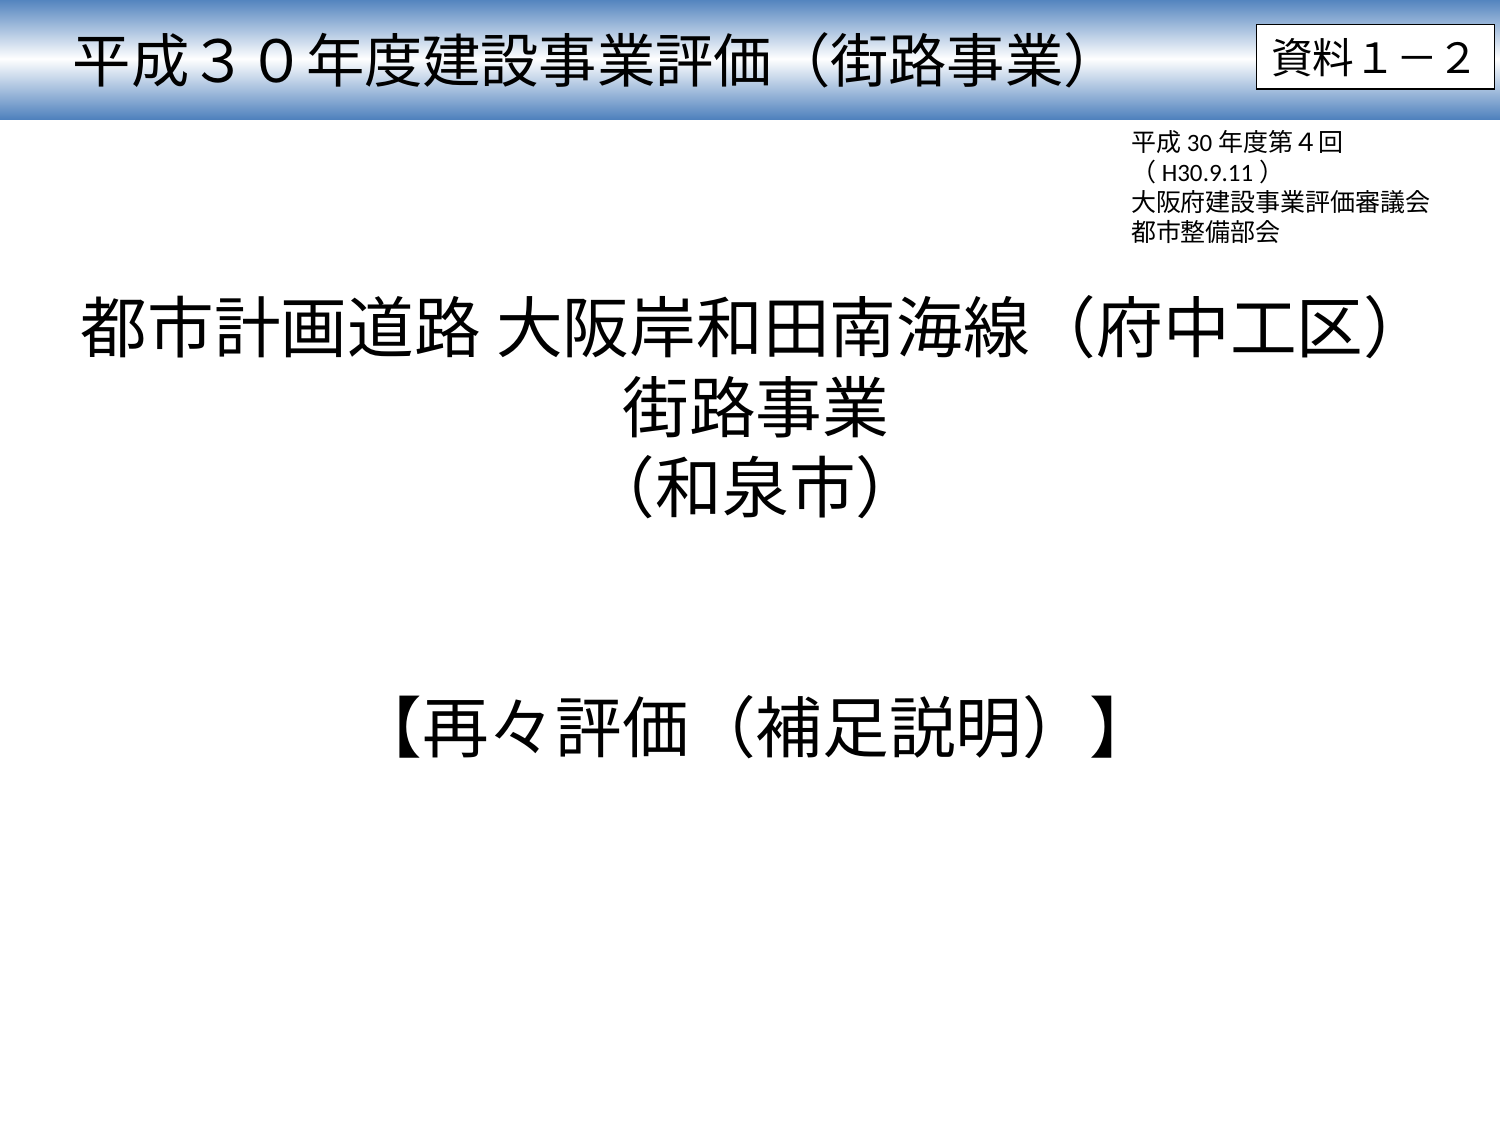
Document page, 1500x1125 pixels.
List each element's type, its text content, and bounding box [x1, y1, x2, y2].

text_box 資料１－２ [1256, 24, 1495, 90]
text_box 平成３０年度建設事業評価（街路事業） [0, 0, 1500, 120]
title 都市計画道路 大阪岸和田南海線（府中工区） 街路事業 （和泉市） 【再々評価（補足説明）】 [29, 267, 1483, 965]
text_box 平成30年度第４回（H30.9.11） 大阪府建設事業評価審議会 都市整備部会 [1116, 119, 1500, 254]
